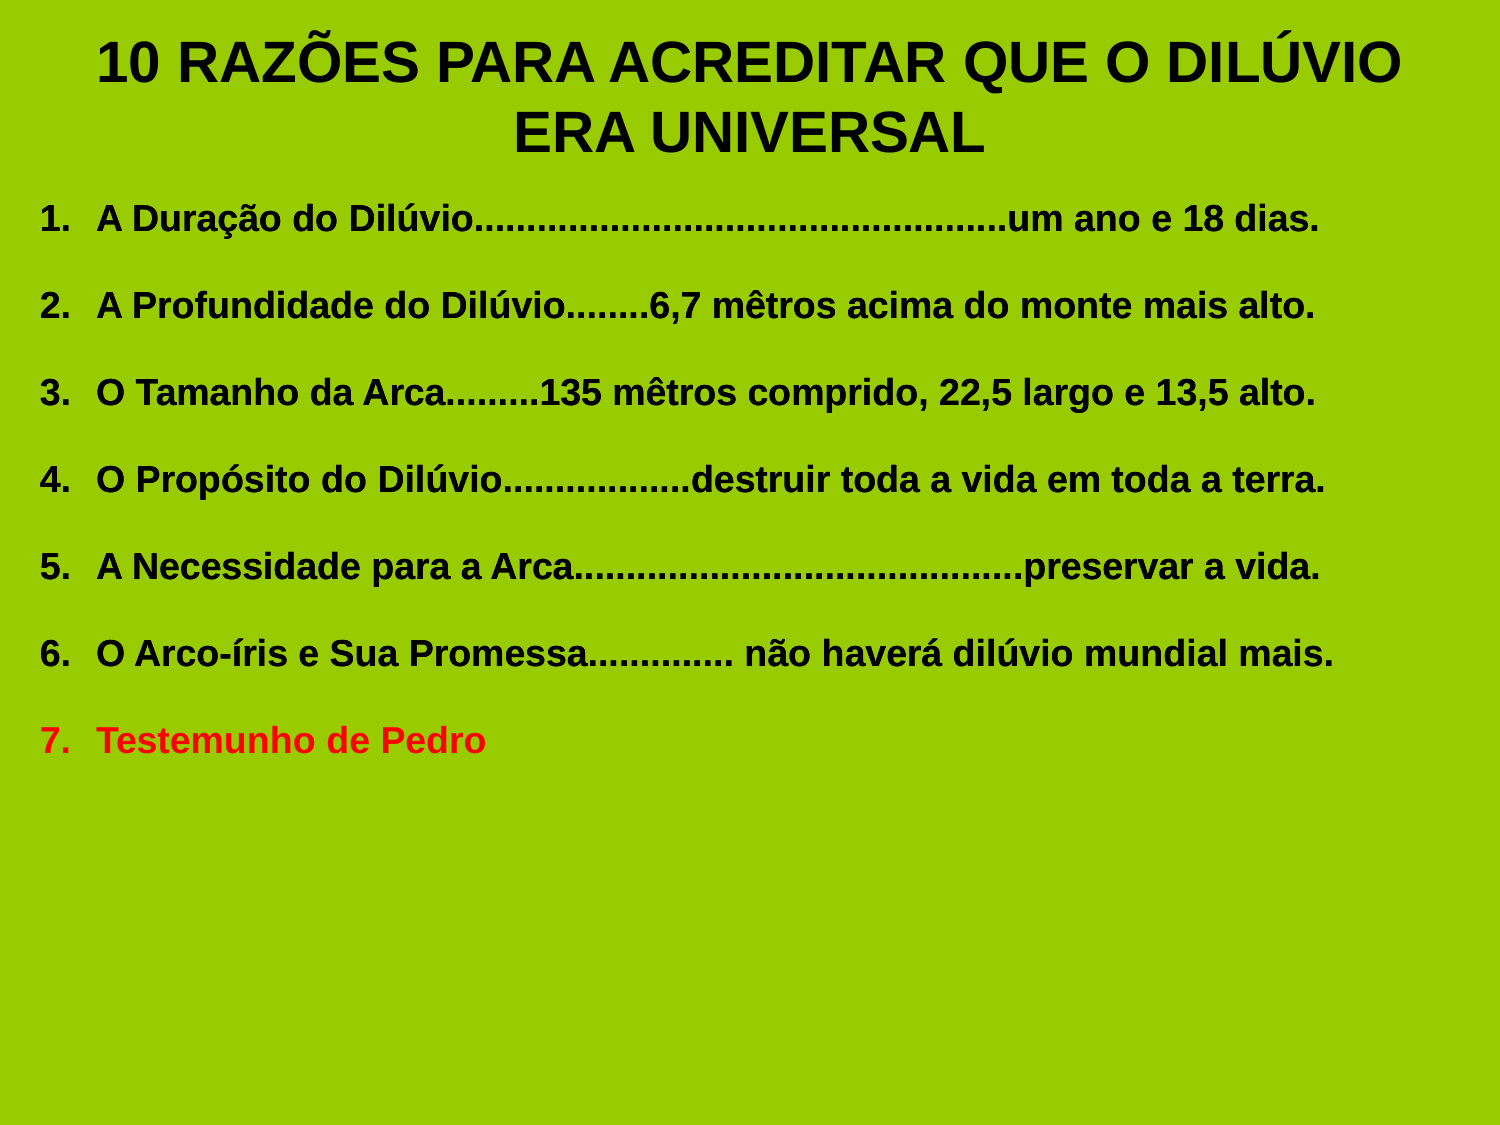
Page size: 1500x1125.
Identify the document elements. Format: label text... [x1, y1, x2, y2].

title 10 RAZÕES PARA ACREDITAR QUE O DILÚVIO ERA UNIVERSAL [74, 12, 1426, 176]
text_box A Duração do Dilúvio...................................................um ano e 18 dias. A Profundidade do Dilúvio........6,7 mêtros acima do monte mais alto. O Tamanho da Arca.........135 mêtros comprido, 22,5 largo e 13,5 alto. O Propósito do Dilúvio..................destruir toda a vida em toda a terra. A Necessidade para a Arca...........................................preservar a vida. O Arco-íris e Sua Promessa.............. não haverá dilúvio mundial mais. Testemunho de Pedro [24, 195, 1475, 800]
